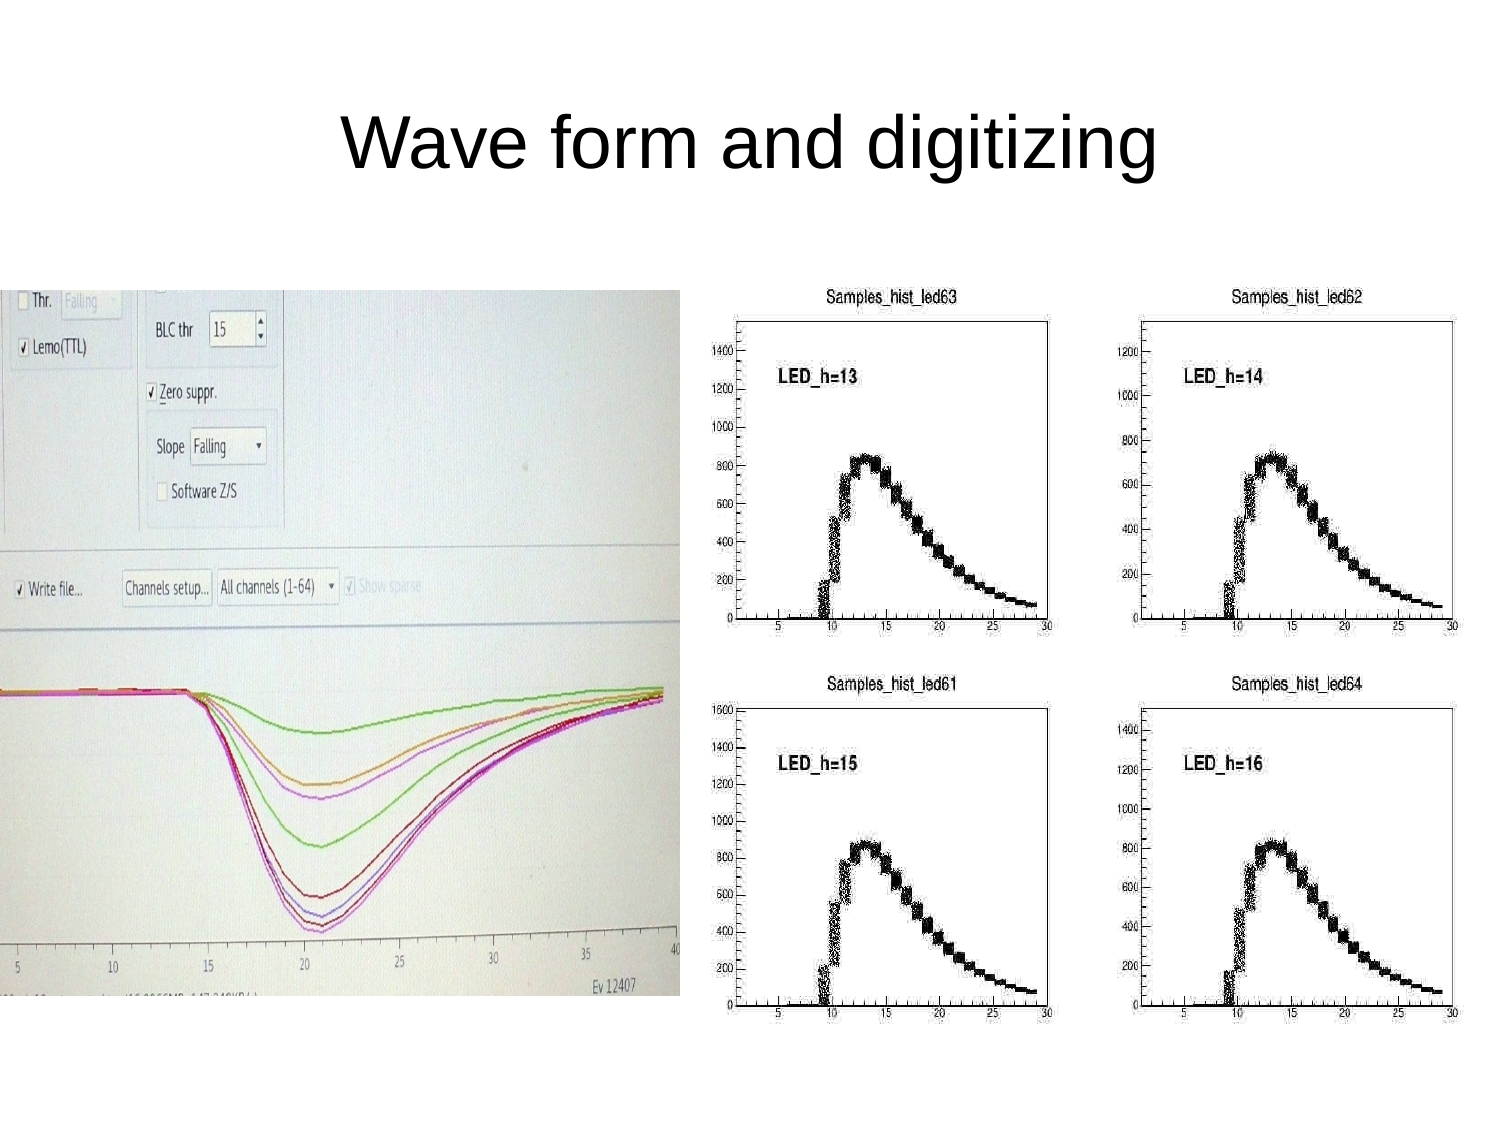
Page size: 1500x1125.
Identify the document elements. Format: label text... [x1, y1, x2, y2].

picture [0, 290, 680, 997]
title Wave form and digitizing [75, 45, 1425, 233]
picture [689, 278, 1500, 1053]
